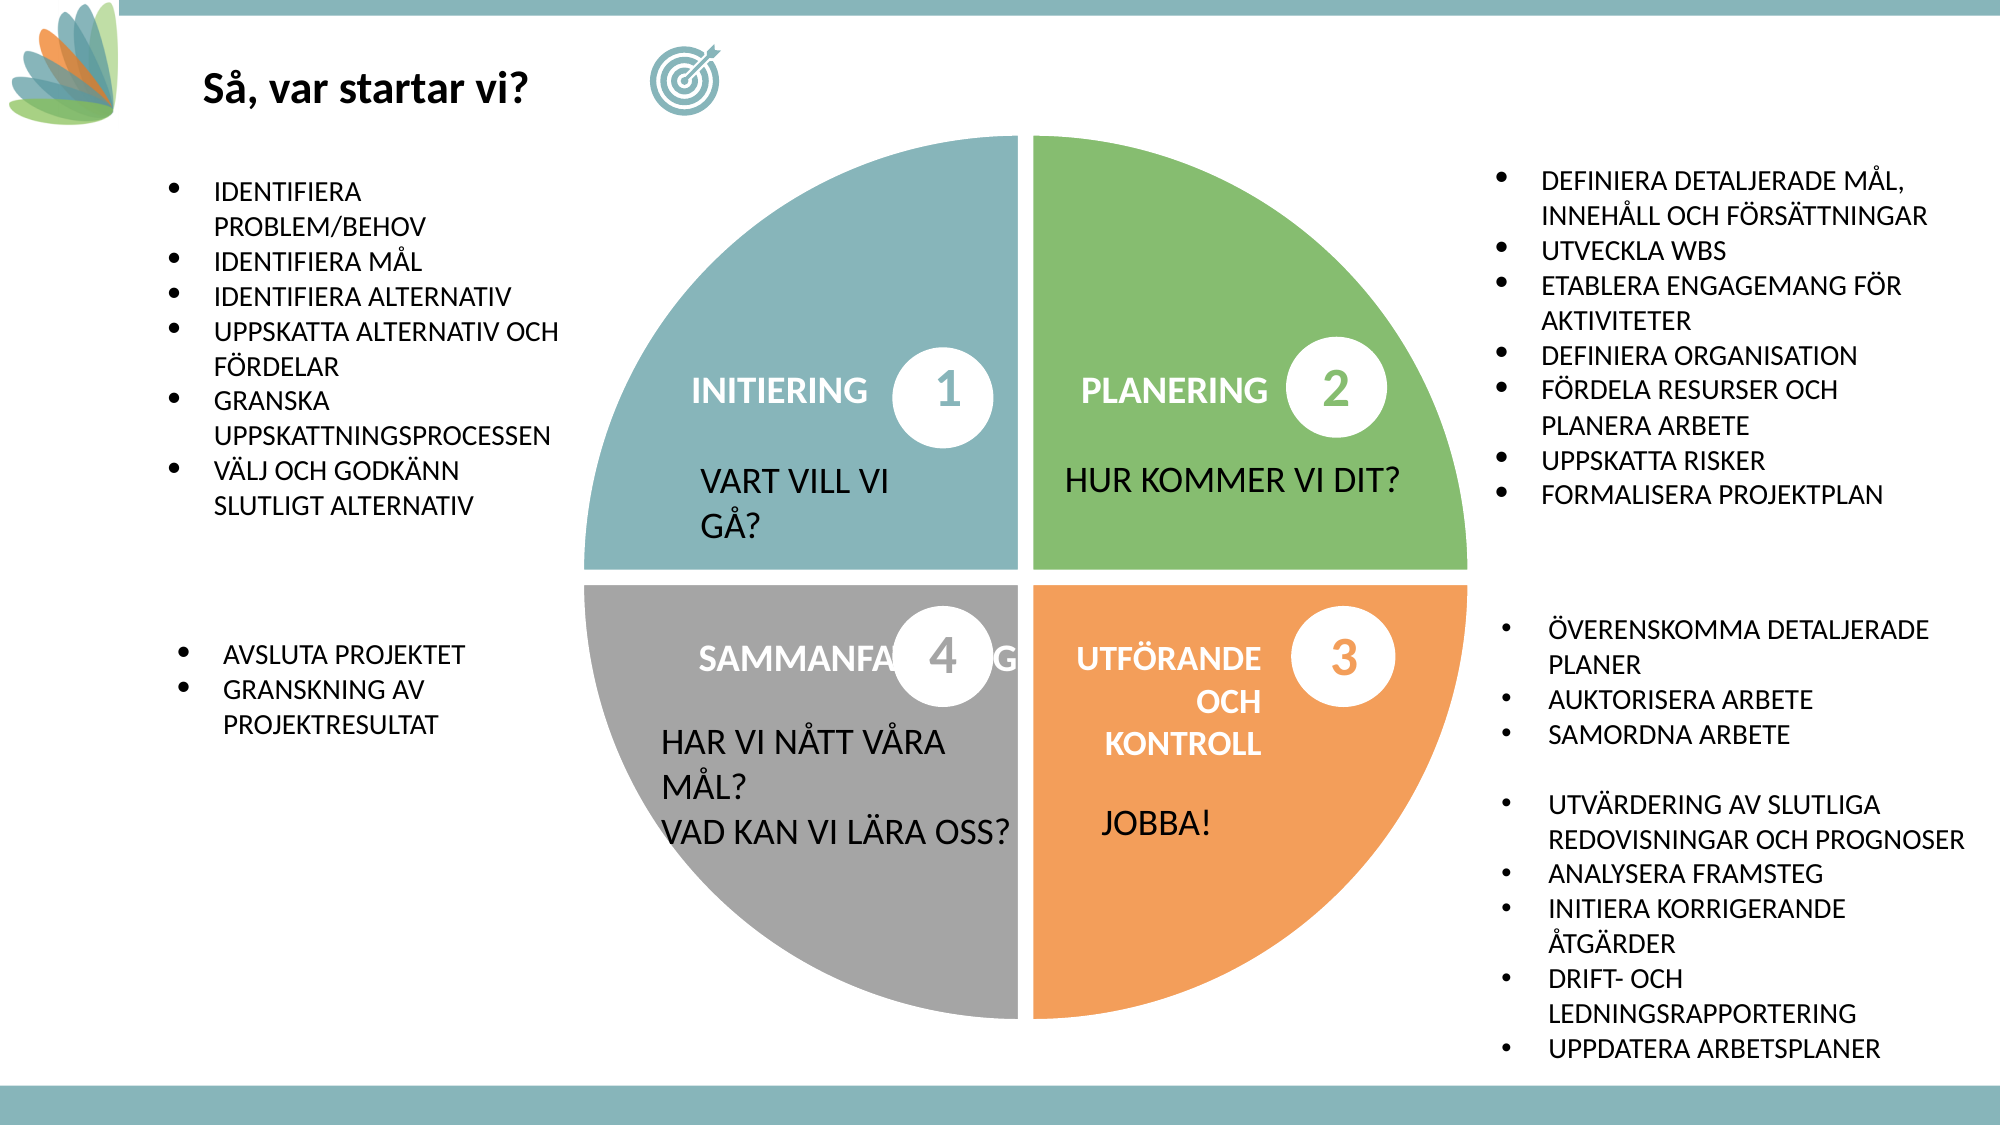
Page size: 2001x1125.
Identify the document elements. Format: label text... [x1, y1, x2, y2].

text_box Så, var startar vi? [187, 50, 231, 121]
chart [236, 5, 1768, 1039]
text_box ÖVERENSKOMMA DETALJERADE PLANER AUKTORISERA ARBETE SAMORDNA ARBETE UTVÄRDERING AV SLUTLIGA REDOVISNINGAR OCH PROGNOSER ANALYSERA FRAMSTEG INITIERA KORRIGERANDE ÅTGÄRDER DRIFT- OCH LEDNINGSRAPPORTERING UPPDATERA ARBETSPLANER [1486, 602, 1982, 1108]
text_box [0, 0, 119, 129]
text_box IDENTIFIERA PROBLEM/BEHOV IDENTIFIERA MÅL IDENTIFIERA ALTERNATIV UPPSKATTA ALTERNATIV OCH FÖRDELAR GRANSKA UPPSKATTNINGSPROCESSEN VÄLJ OCH GODKÄNN SLUTLIGT ALTERNATIV [151, 164, 231, 564]
text_box DEFINIERA DETALJERADE MÅL, INNEHÅLL OCH FÖRSÄTTNINGAR UTVECKLA WBS ETABLERA ENGAGEMANG FÖR AKTIVITETER DEFINIERA ORGANISATION FÖRDELA RESURSER OCH PLANERA ARBETE UPPSKATTA RISKER FORMALISERA PROJEKTPLAN [1771, 153, 1950, 554]
text_box AVSLUTA PROJEKTET GRANSKNING AV PROJEKTRESULTAT [161, 627, 231, 783]
